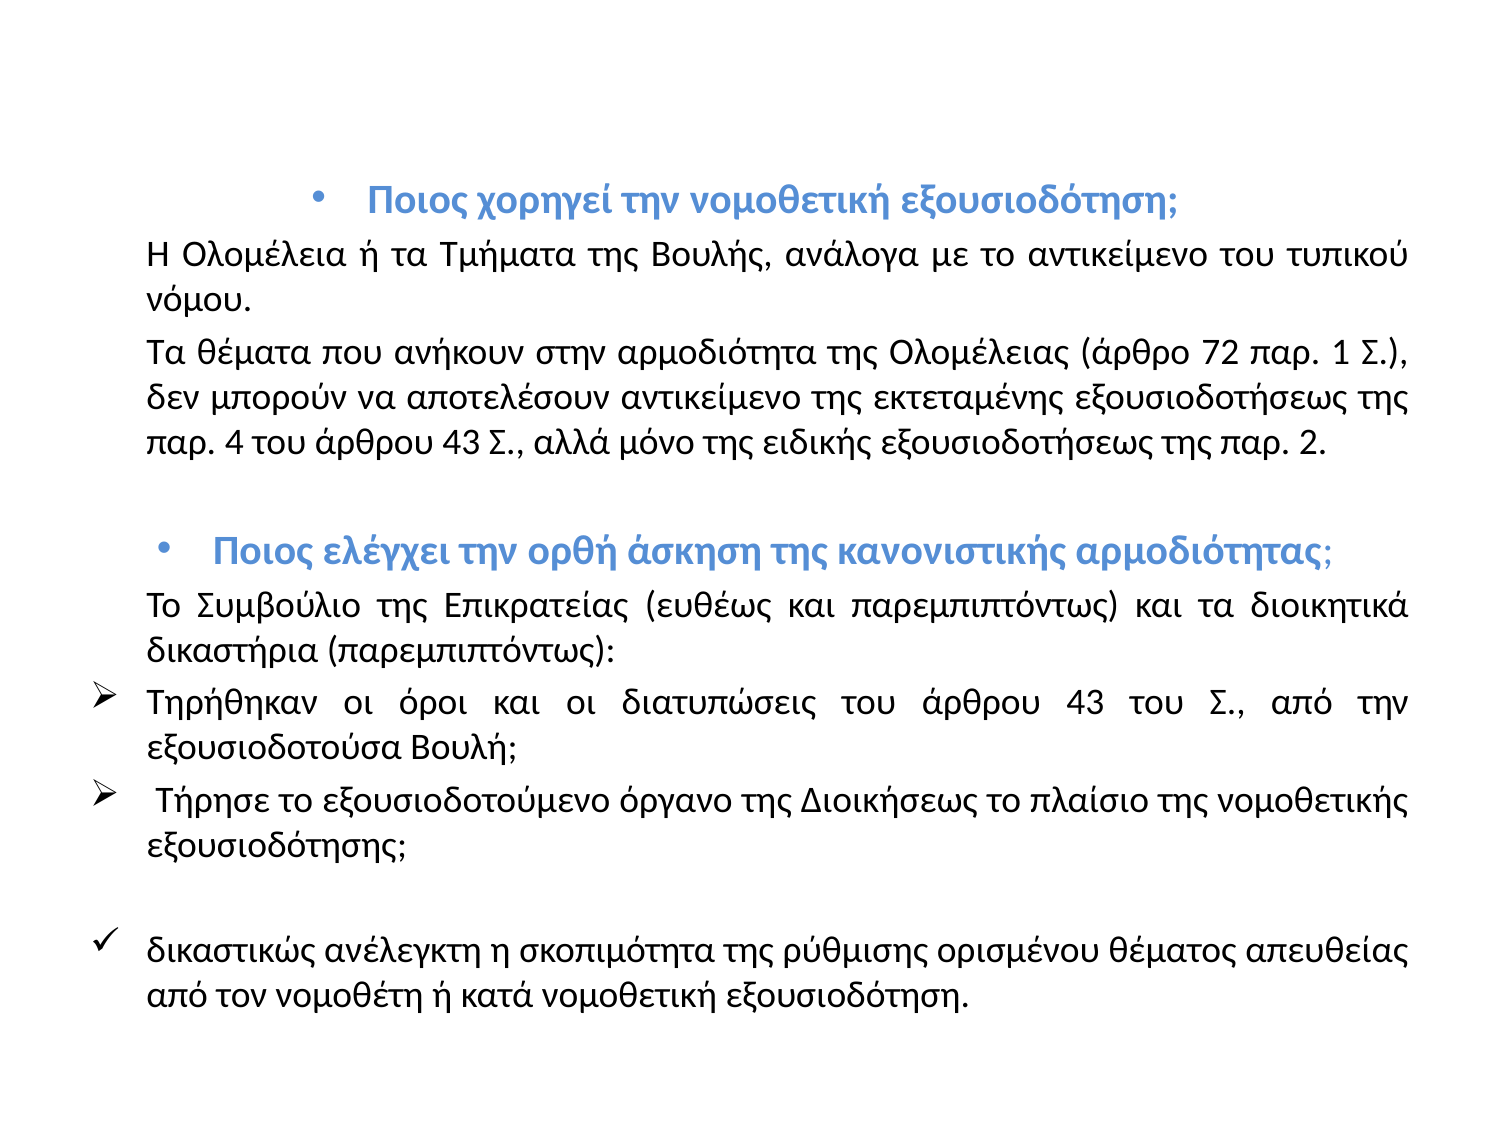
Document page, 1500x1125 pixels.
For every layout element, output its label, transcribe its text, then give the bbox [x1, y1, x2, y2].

list Ποιος χορηγεί την νομοθετική εξουσιοδότηση; Η Ολομέλεια ή τα Τμήματα της Βουλής, ανάλογα με το αντικείμενο του τυπικού νόμου. Τα θέματα που ανήκουν στην αρμοδιότητα της Ολομέλειας (άρθρο 72 παρ. 1 Σ.), δεν μπορούν να αποτελέσουν αντικείμενο της εκτεταμένης εξουσιοδοτήσεως της παρ. 4 του άρθρου 43 Σ., αλλά μόνο της ειδικής εξουσιοδοτήσεως της παρ. 2. Ποιος ελέγχει την ορθή άσκηση της κανονιστικής αρμοδιότητας; Το Συμβούλιο της Επικρατείας (ευθέως και παρεμπιπτόντως) και τα διοικητικά δικαστήρια (παρεμπιπτόντως): Τηρήθηκαν οι όροι και οι διατυπώσεις του άρθρου 43 του Σ., από την εξουσιοδοτούσα Βουλή; Τήρησε το εξουσιοδοτούμενο όργανο της Διοικήσεως το πλαίσιο της νομοθετικής εξουσιοδότησης; δικαστικώς ανέλεγκτη η σκοπιμότητα της ρύθμισης ορισμένου θέματος απευθείας από τον νομοθέτη ή κατά νομοθετική εξουσιοδότηση. [75, 164, 1425, 1043]
